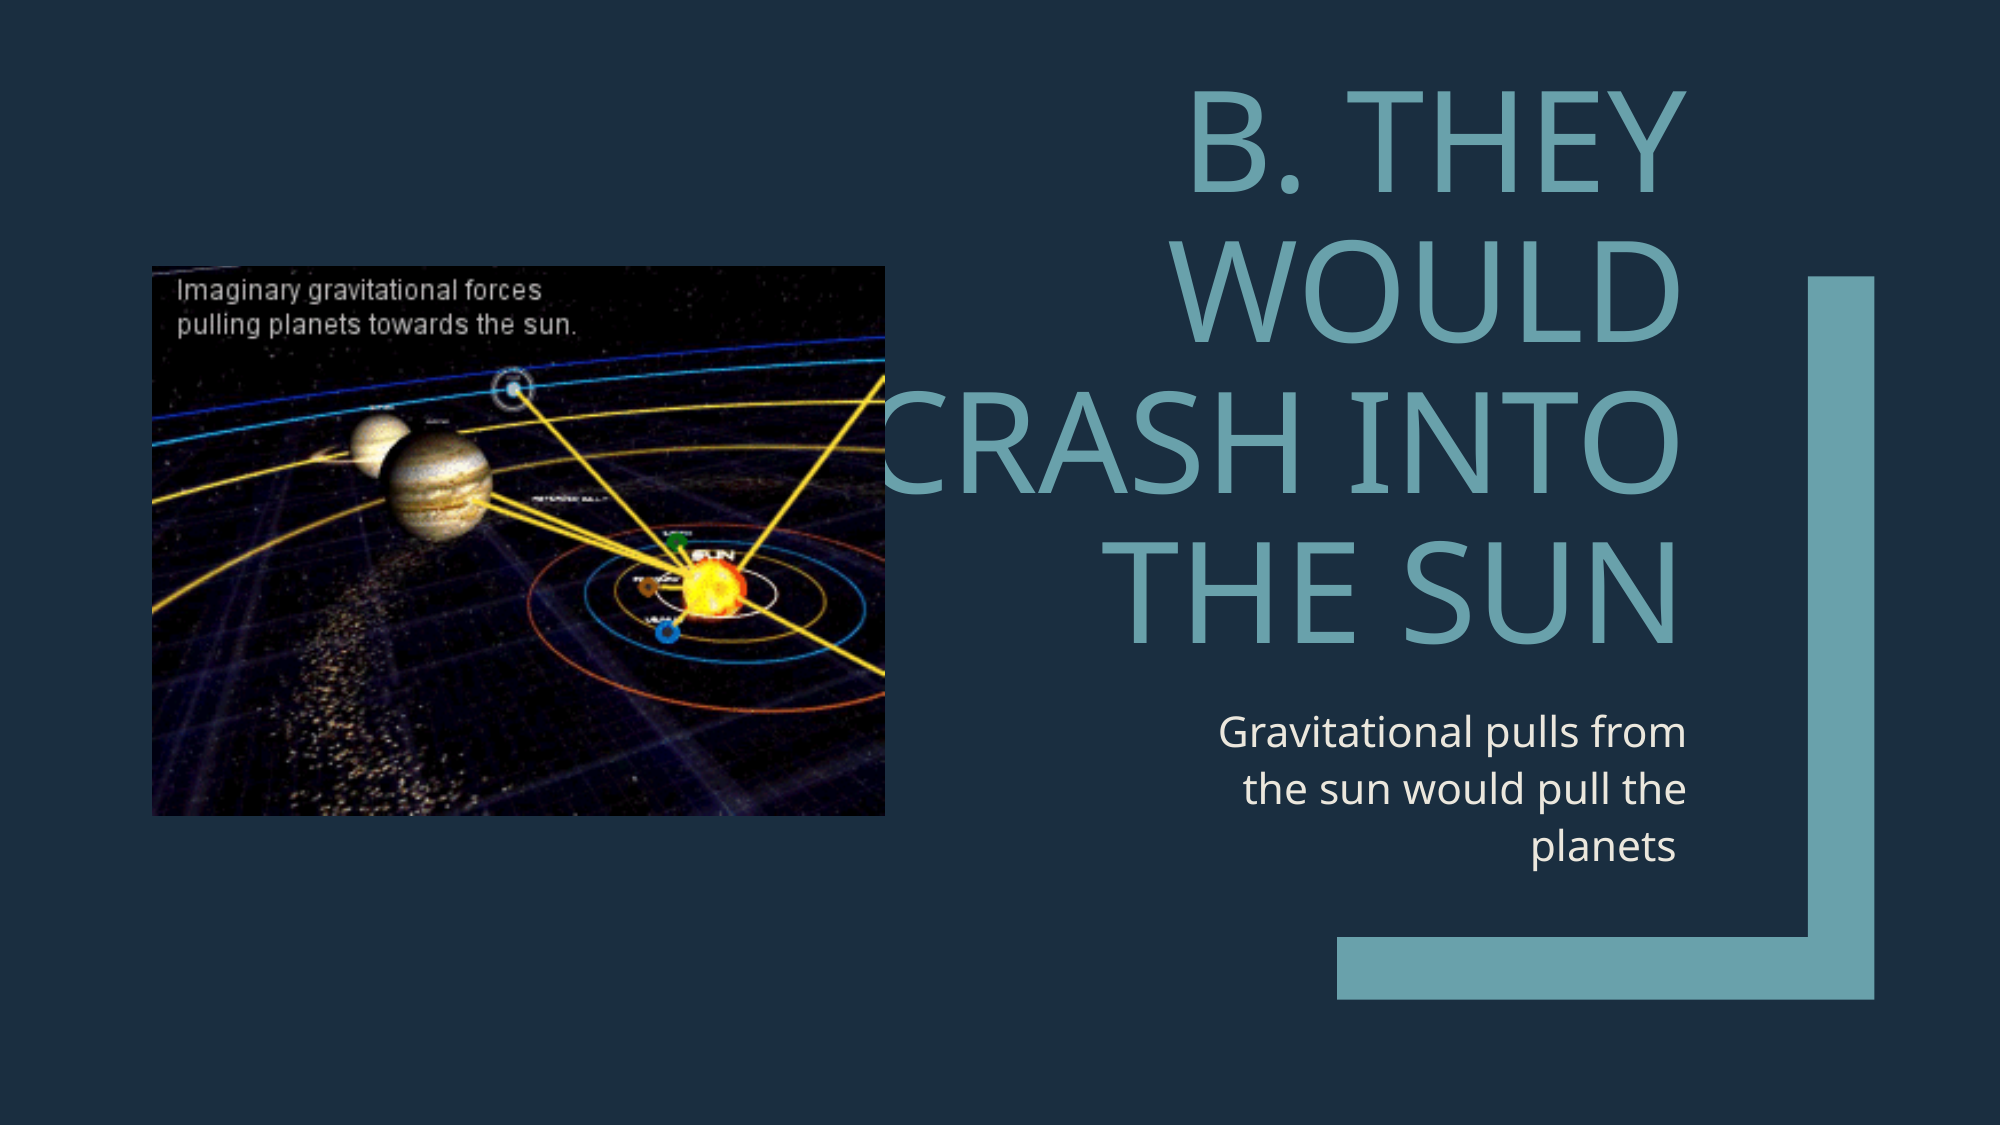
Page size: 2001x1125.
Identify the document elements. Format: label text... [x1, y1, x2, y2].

title B. They would crash into the Sun [840, 51, 1703, 682]
list Gravitational pulls from the sun would pull the planets [1183, 691, 1703, 880]
picture [152, 266, 885, 816]
